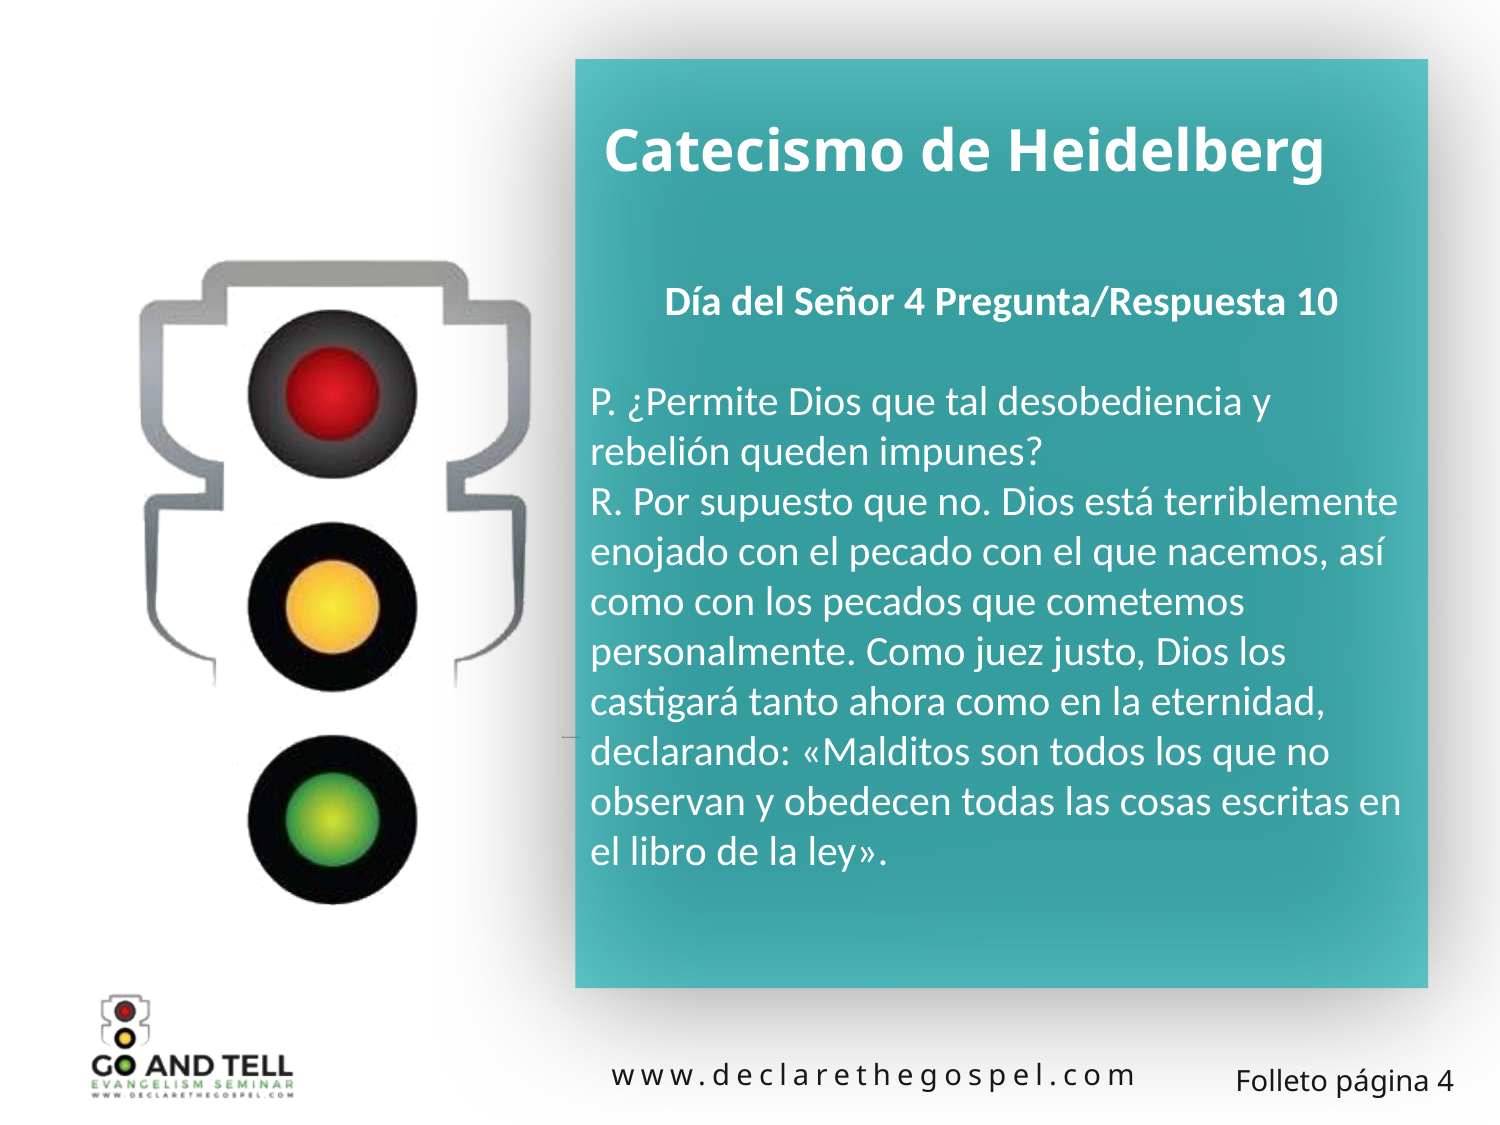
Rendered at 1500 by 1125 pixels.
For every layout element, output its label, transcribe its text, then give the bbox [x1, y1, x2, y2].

text_box Catecismo de Heidelberg [579, 119, 1350, 191]
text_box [49, 154, 631, 928]
text_box Folleto página 4 [1202, 1054, 1488, 1105]
text_box Día del Señor 4 Pregunta/Respuesta 10 P. ¿Permite Dios que tal desobediencia y rebelión queden impunes? R. Por supuesto que no. Dios está terriblemente enojado con el pecado con el que nacemos, así como con los pecados que cometemos personalmente. Como juez justo, Dios los castigará tanto ahora como en la eternidad, declarando: «Malditos son todos los que no observan y obedecen todas las cosas escritas en el libro de la ley». [574, 58, 1429, 989]
picture [71, 981, 314, 1111]
text_box www.declarethegospel.com [561, 1048, 1150, 1099]
